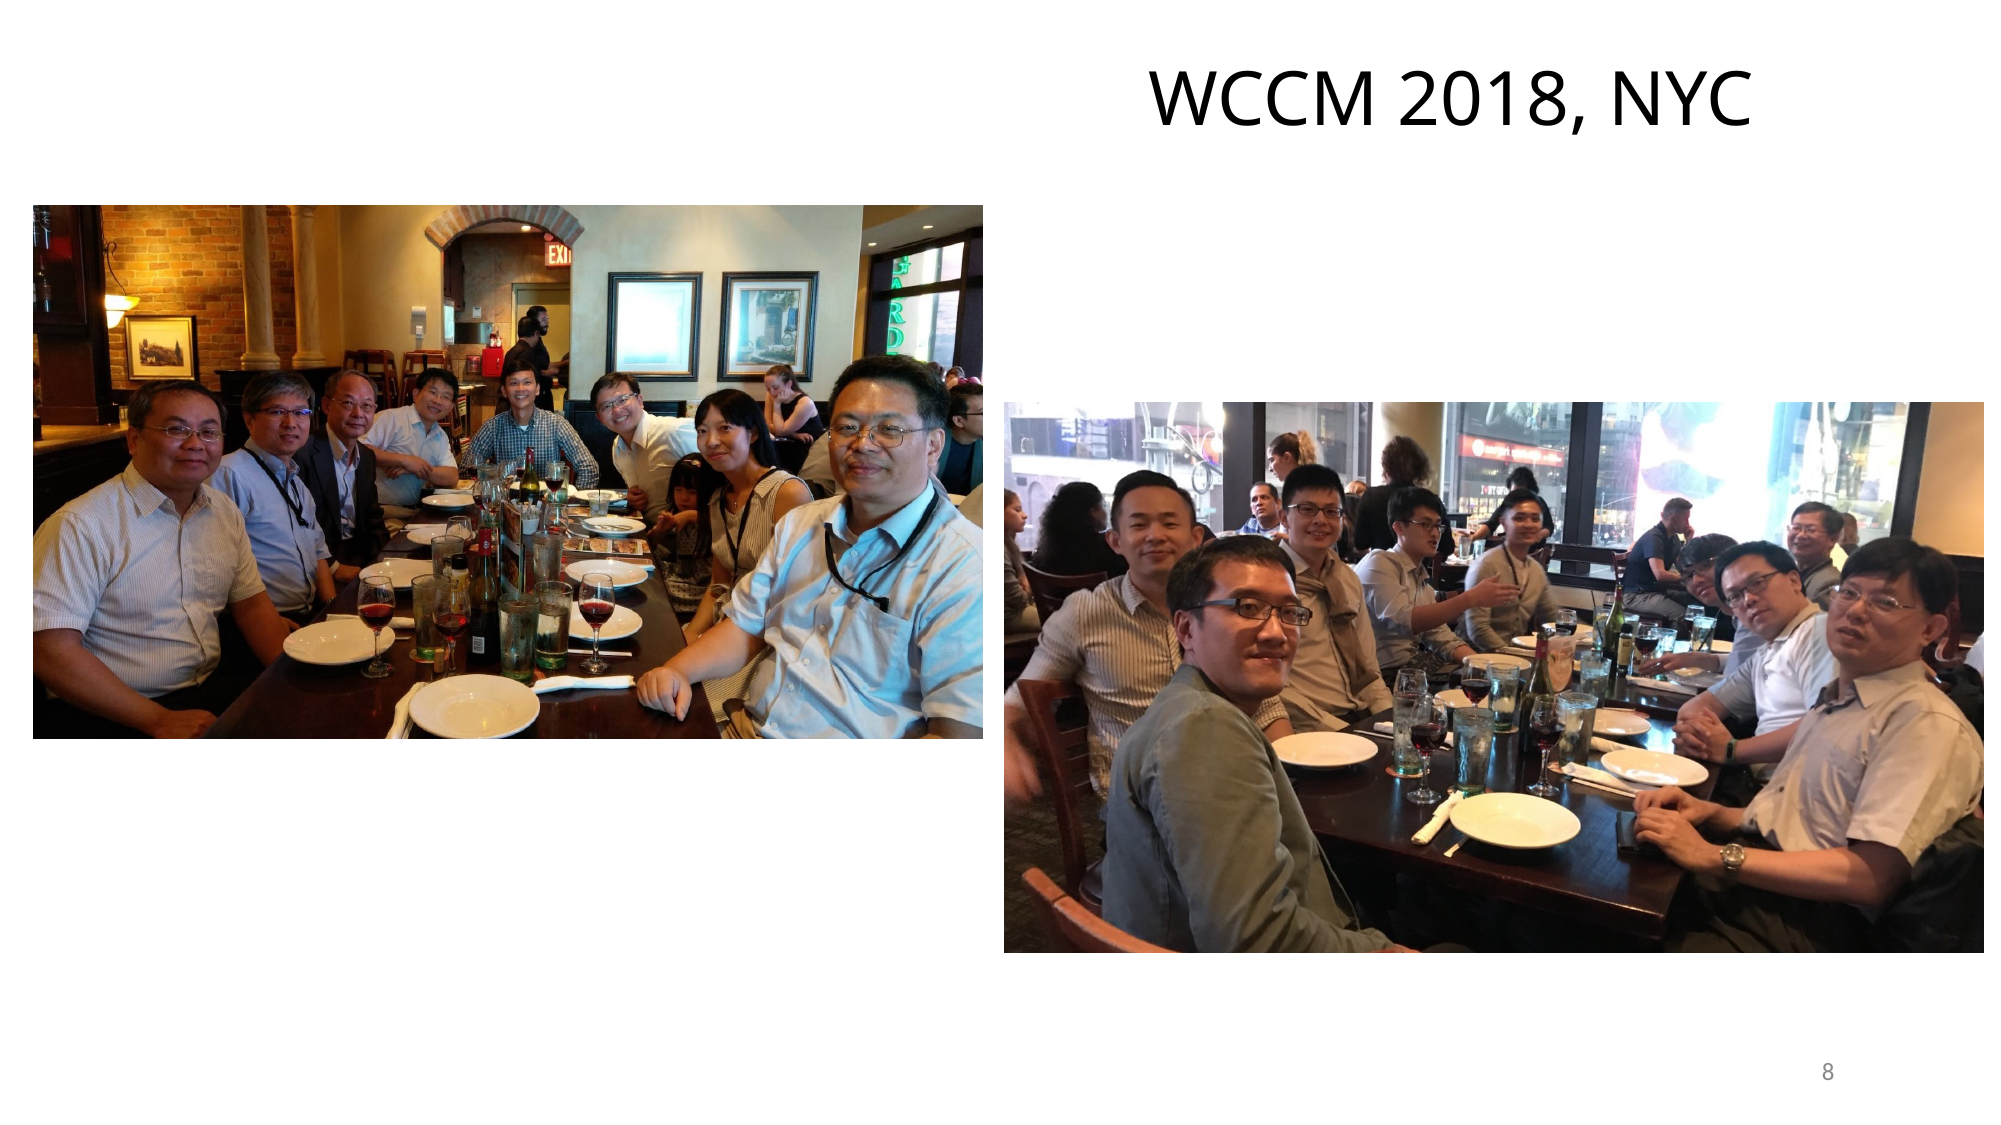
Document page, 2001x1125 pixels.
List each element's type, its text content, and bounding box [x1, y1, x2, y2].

title WCCM 2018, NYC [1145, 48, 1780, 239]
picture [33, 204, 984, 740]
picture [1004, 401, 1984, 953]
slide_number 12 [1815, 1054, 1854, 1125]
